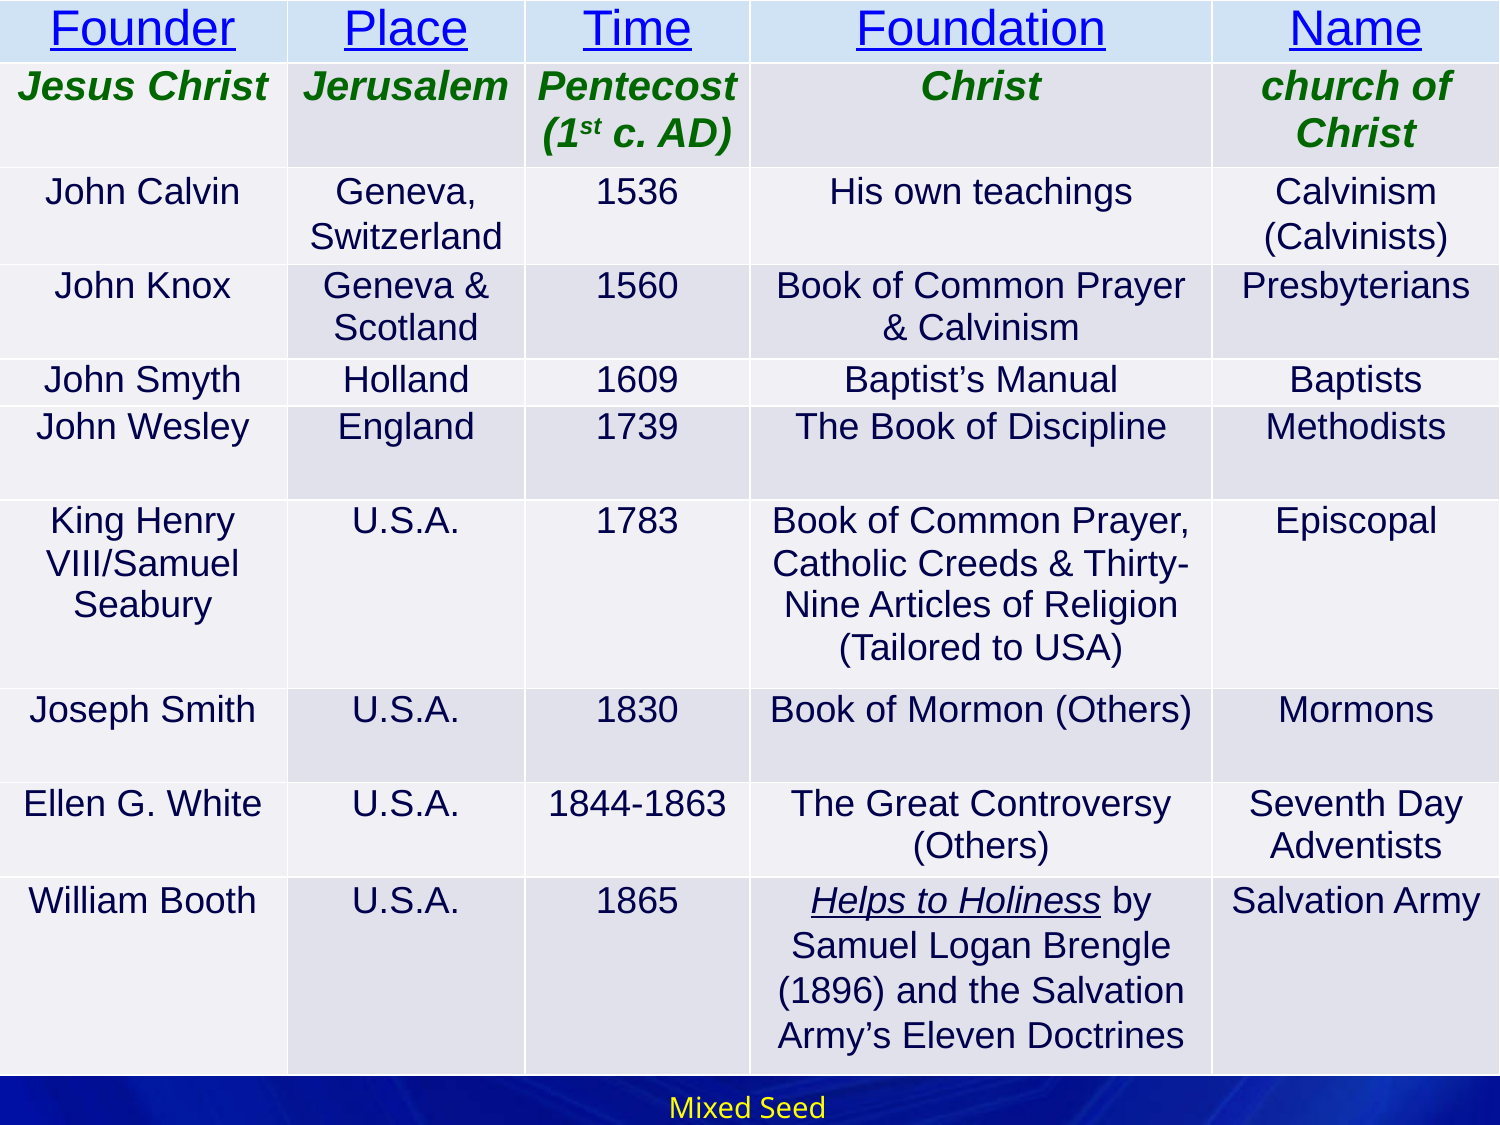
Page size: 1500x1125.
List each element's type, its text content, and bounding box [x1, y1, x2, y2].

table_cell U.S.A. [288, 501, 524, 688]
table_cell His own teachings [751, 168, 1211, 264]
table_cell John Smyth [0, 360, 287, 405]
table_cell John Wesley [0, 407, 287, 499]
table_header Name [1213, 1, 1499, 62]
table_cell Seventh Day Adventists [1213, 783, 1499, 876]
table_header Founder [0, 1, 287, 62]
table_cell Presbyterians [1213, 265, 1499, 358]
table_cell Book of Mormon (Others) [751, 689, 1211, 782]
table_cell John Knox [0, 265, 287, 358]
table_cell Geneva, Switzerland [288, 168, 524, 264]
table_cell Ellen G. White [0, 783, 287, 876]
table_cell Book of Common Prayer & Calvinism [751, 265, 1211, 358]
table_cell 1865 [526, 878, 749, 1074]
table_cell William Booth [0, 878, 287, 1074]
table_cell Geneva & Scotland [288, 265, 524, 358]
table_cell Christ [751, 64, 1211, 167]
table_cell Holland [288, 360, 524, 405]
table_cell Book of Common Prayer, Catholic Creeds & Thirty-Nine Articles of Religion (Tailored to USA) [751, 501, 1211, 688]
footer Mixed Seed [391, 1081, 1104, 1125]
table_cell 1536 [526, 168, 749, 264]
table_cell Methodists [1213, 407, 1499, 499]
table_cell Jesus Christ [0, 64, 287, 167]
table_header Time [526, 1, 749, 62]
table_cell Calvinism (Calvinists) [1213, 168, 1499, 264]
table_cell U.S.A. [288, 878, 524, 1074]
table_cell church of Christ [1213, 64, 1499, 167]
table_cell 1739 [526, 407, 749, 499]
table_cell The Book of Discipline [751, 407, 1211, 499]
table_cell Jerusalem [288, 64, 524, 167]
table_cell Pentecost (1st c. AD) [526, 64, 749, 167]
table_cell The Great Controversy (Others) [751, 783, 1211, 876]
table_cell Mormons [1213, 689, 1499, 782]
table_cell 1609 [526, 360, 749, 405]
table_cell Episcopal [1213, 501, 1499, 688]
table_cell 1830 [526, 689, 749, 782]
table_header Foundation [751, 1, 1211, 62]
table_cell John Calvin [0, 168, 287, 264]
table_cell Baptists [1213, 360, 1499, 405]
picture [0, 1076, 1500, 1125]
table_cell 1844-1863 [526, 783, 749, 876]
table_cell King Henry VIII/Samuel Seabury [0, 501, 287, 688]
table_cell 1560 [526, 265, 749, 358]
table_cell Joseph Smith [0, 689, 287, 782]
table_cell England [288, 407, 524, 499]
table_cell Salvation Army [1213, 878, 1499, 1074]
table_cell Baptist’s Manual [751, 360, 1211, 405]
table_header Place [288, 1, 524, 62]
table_cell Helps to Holiness by Samuel Logan Brengle (1896) and the Salvation Army’s Eleven Doctrines [751, 878, 1211, 1074]
table_cell U.S.A. [288, 689, 524, 782]
table_cell 1783 [526, 501, 749, 688]
table_cell U.S.A. [288, 783, 524, 876]
